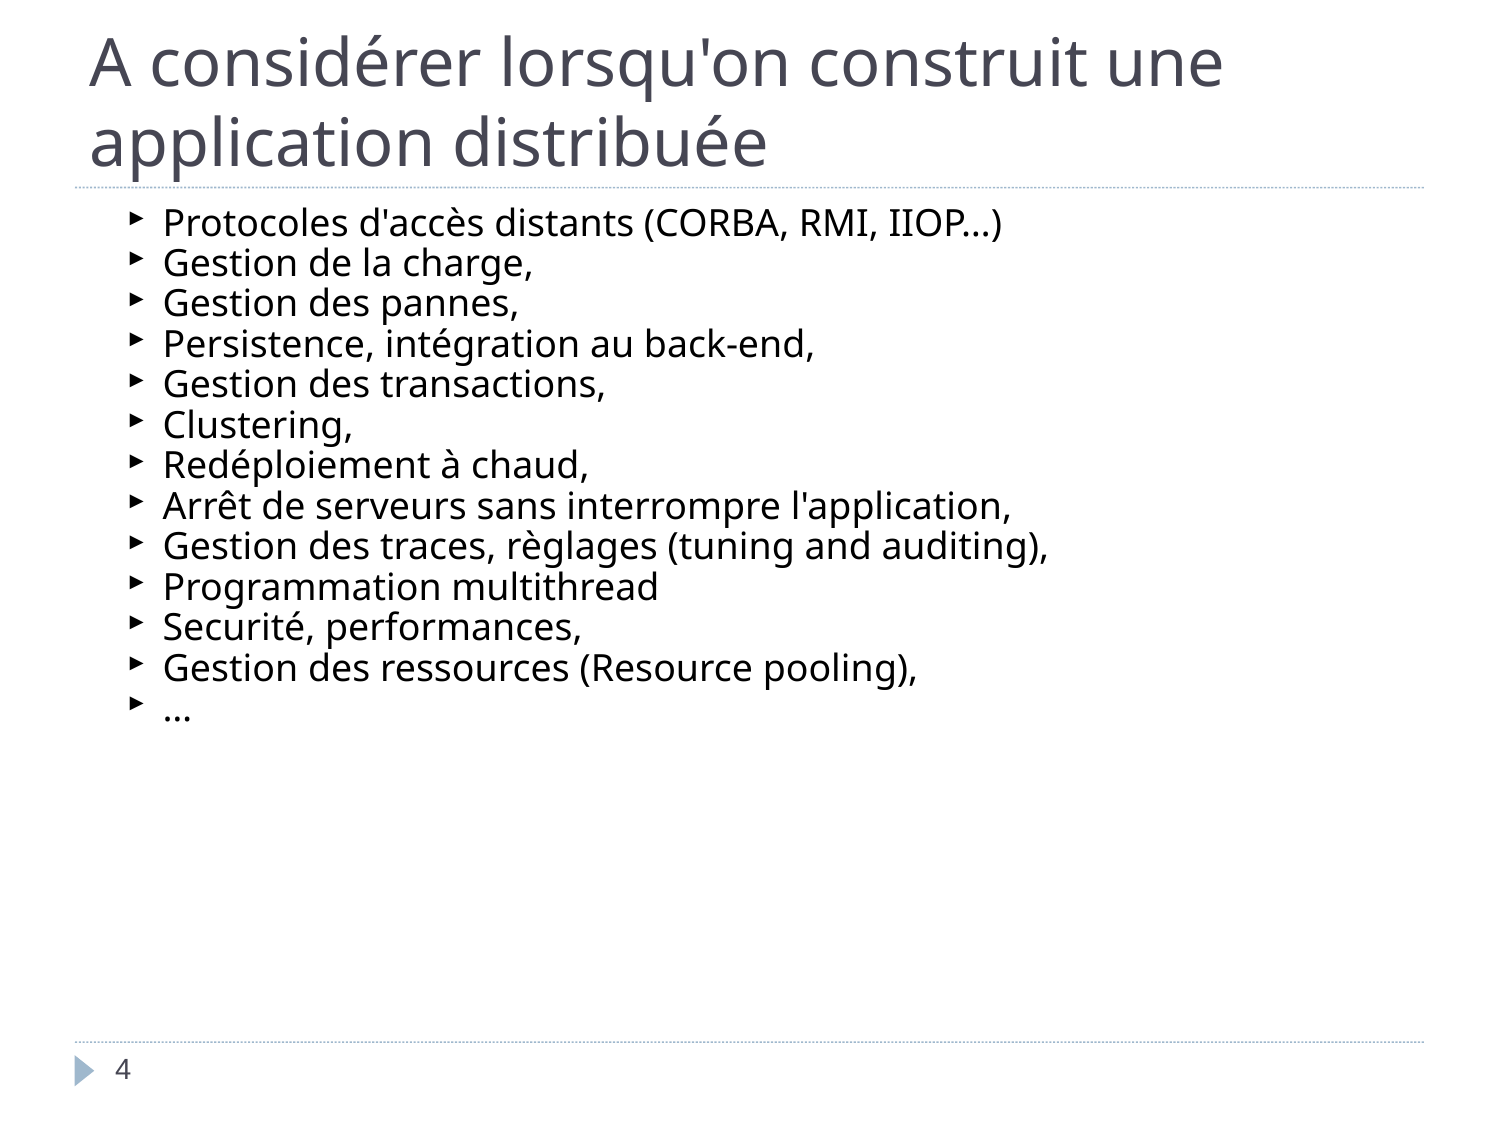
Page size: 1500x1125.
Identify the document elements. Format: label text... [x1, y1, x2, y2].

text_box <numéro> [100, 1042, 426, 1103]
text_box A considérer lorsqu'on construit une application distribuée [75, 24, 1425, 188]
text_box Protocoles d'accès distants (CORBA, RMI, IIOP…) Gestion de la charge, Gestion des pannes, Persistence, intégration au back-end, Gestion des transactions, Clustering, Redéploiement à chaud, Arrêt de serveurs sans interrompre l'application, Gestion des traces, règlages (tuning and auditing), Programmation multithread Securité, performances, Gestion des ressources (Resource pooling), … [112, 196, 1425, 1059]
